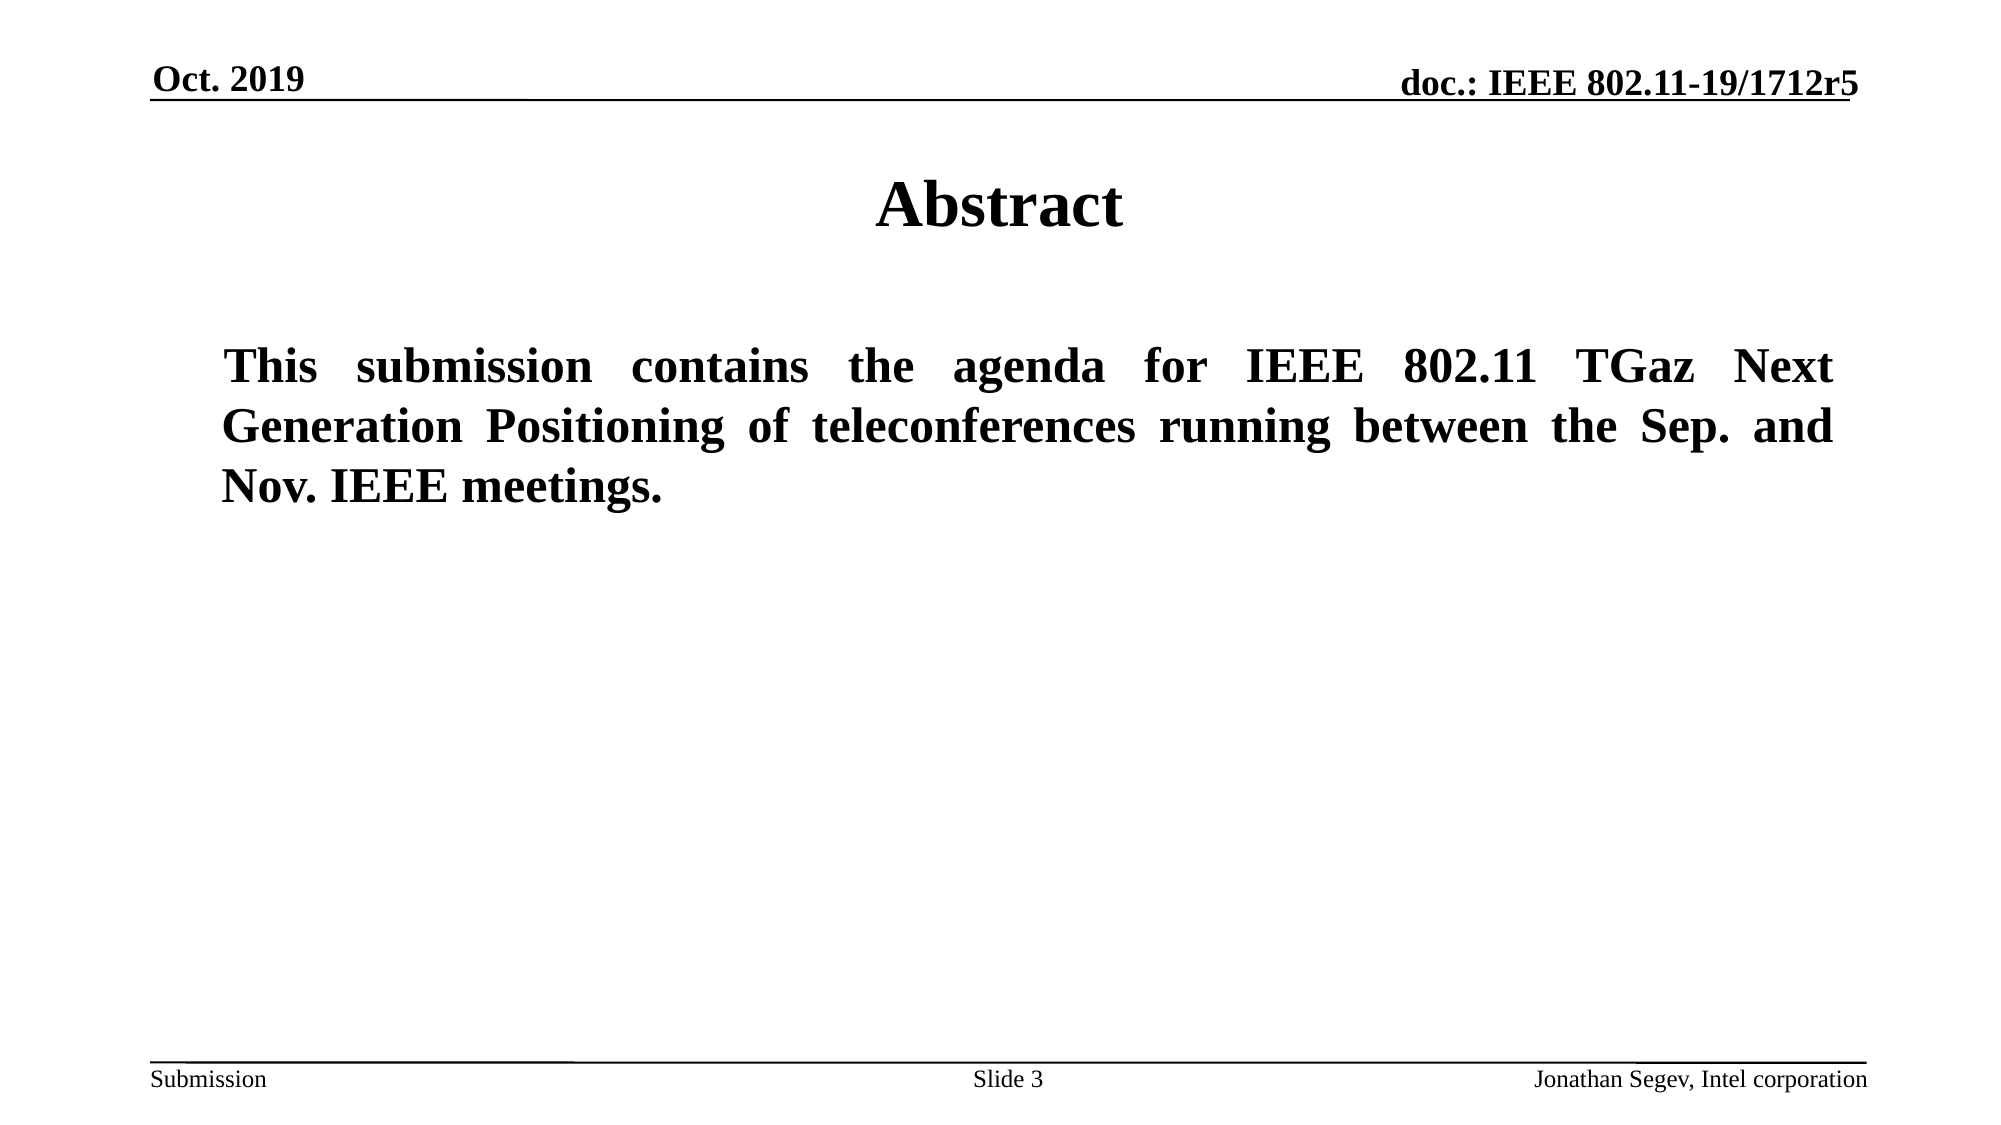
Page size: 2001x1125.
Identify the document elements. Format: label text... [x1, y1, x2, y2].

list This submission contains the agenda for IEEE 802.11 TGaz Next Generation Positioning of teleconferences running between the Sep. and Nov. IEEE meetings. [149, 324, 1850, 1000]
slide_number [152, 54, 563, 100]
title Abstract [149, 112, 1850, 288]
slide_number Slide 3 [950, 1061, 1067, 1123]
footer Jonathan Segev, Intel corporation [1171, 1061, 1869, 1093]
